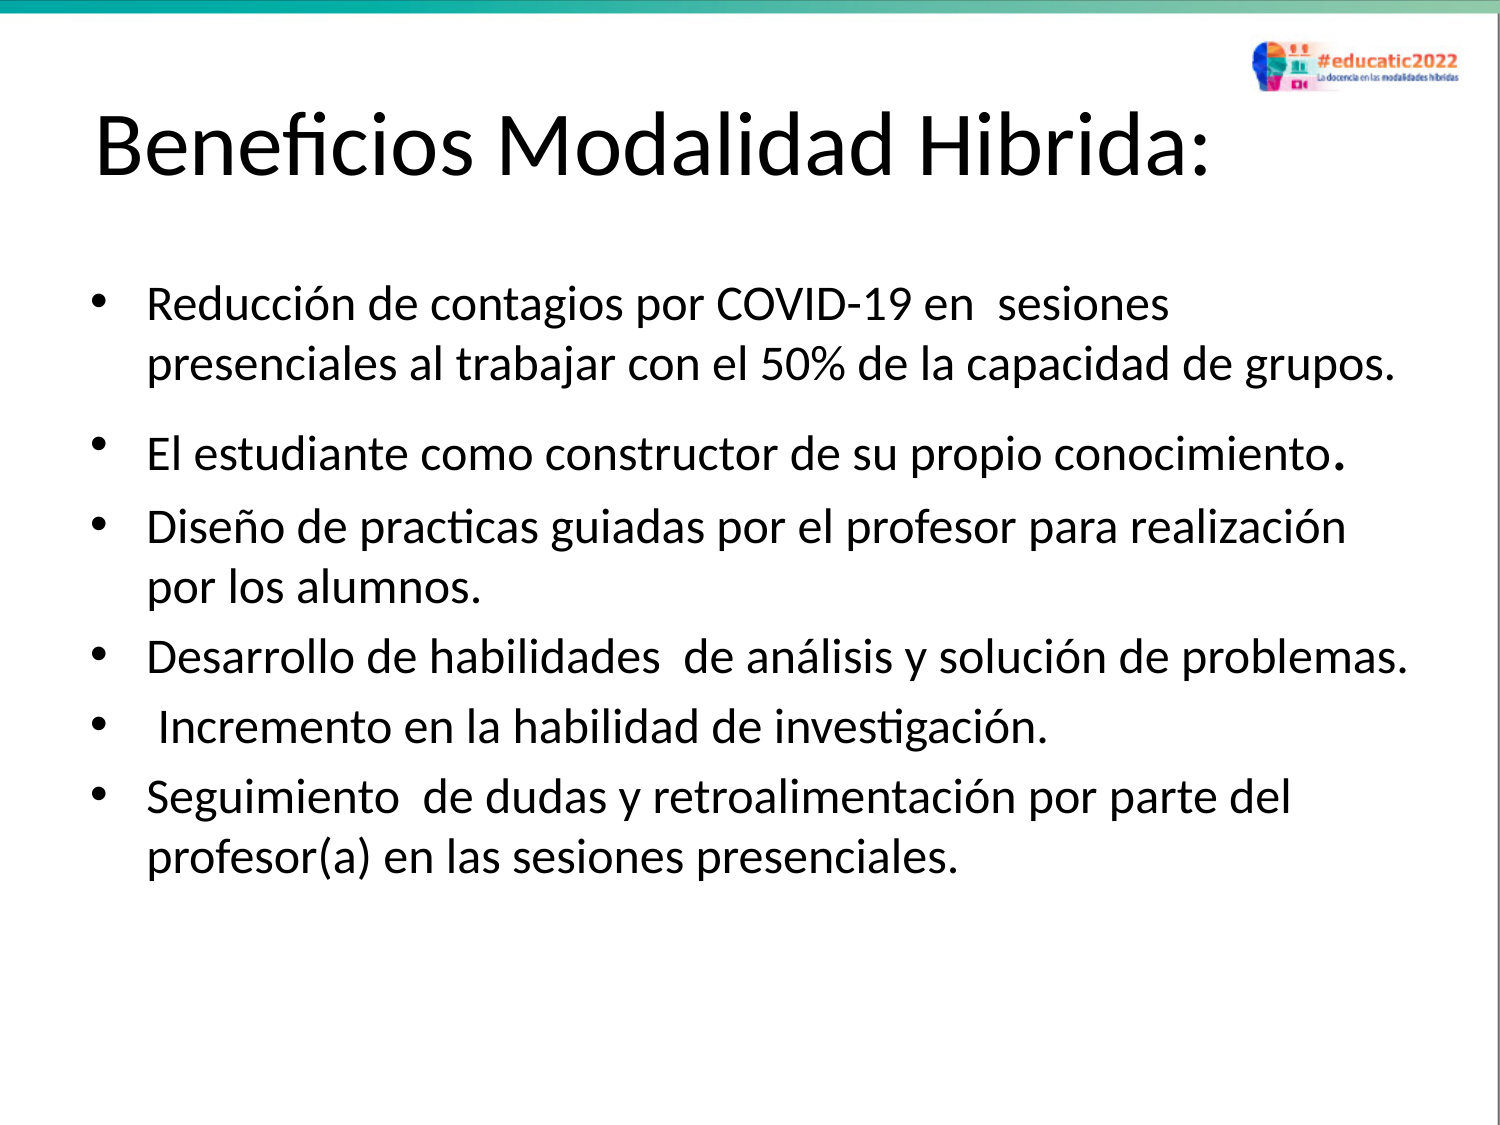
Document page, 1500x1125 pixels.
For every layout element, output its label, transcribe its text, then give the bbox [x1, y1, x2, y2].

title Beneficios Modalidad Hibrida: [75, 45, 1235, 233]
list Reducción de contagios por COVID-19 en sesiones presenciales al trabajar con el 50% de la capacidad de grupos. El estudiante como constructor de su propio conocimiento. Diseño de practicas guiadas por el profesor para realización por los alumnos. Desarrollo de habilidades de análisis y solución de problemas. Incremento en la habilidad de investigación. Seguimiento de dudas y retroalimentación por parte del profesor(a) en las sesiones presenciales. [75, 262, 1425, 1005]
picture [0, 0, 1500, 1125]
